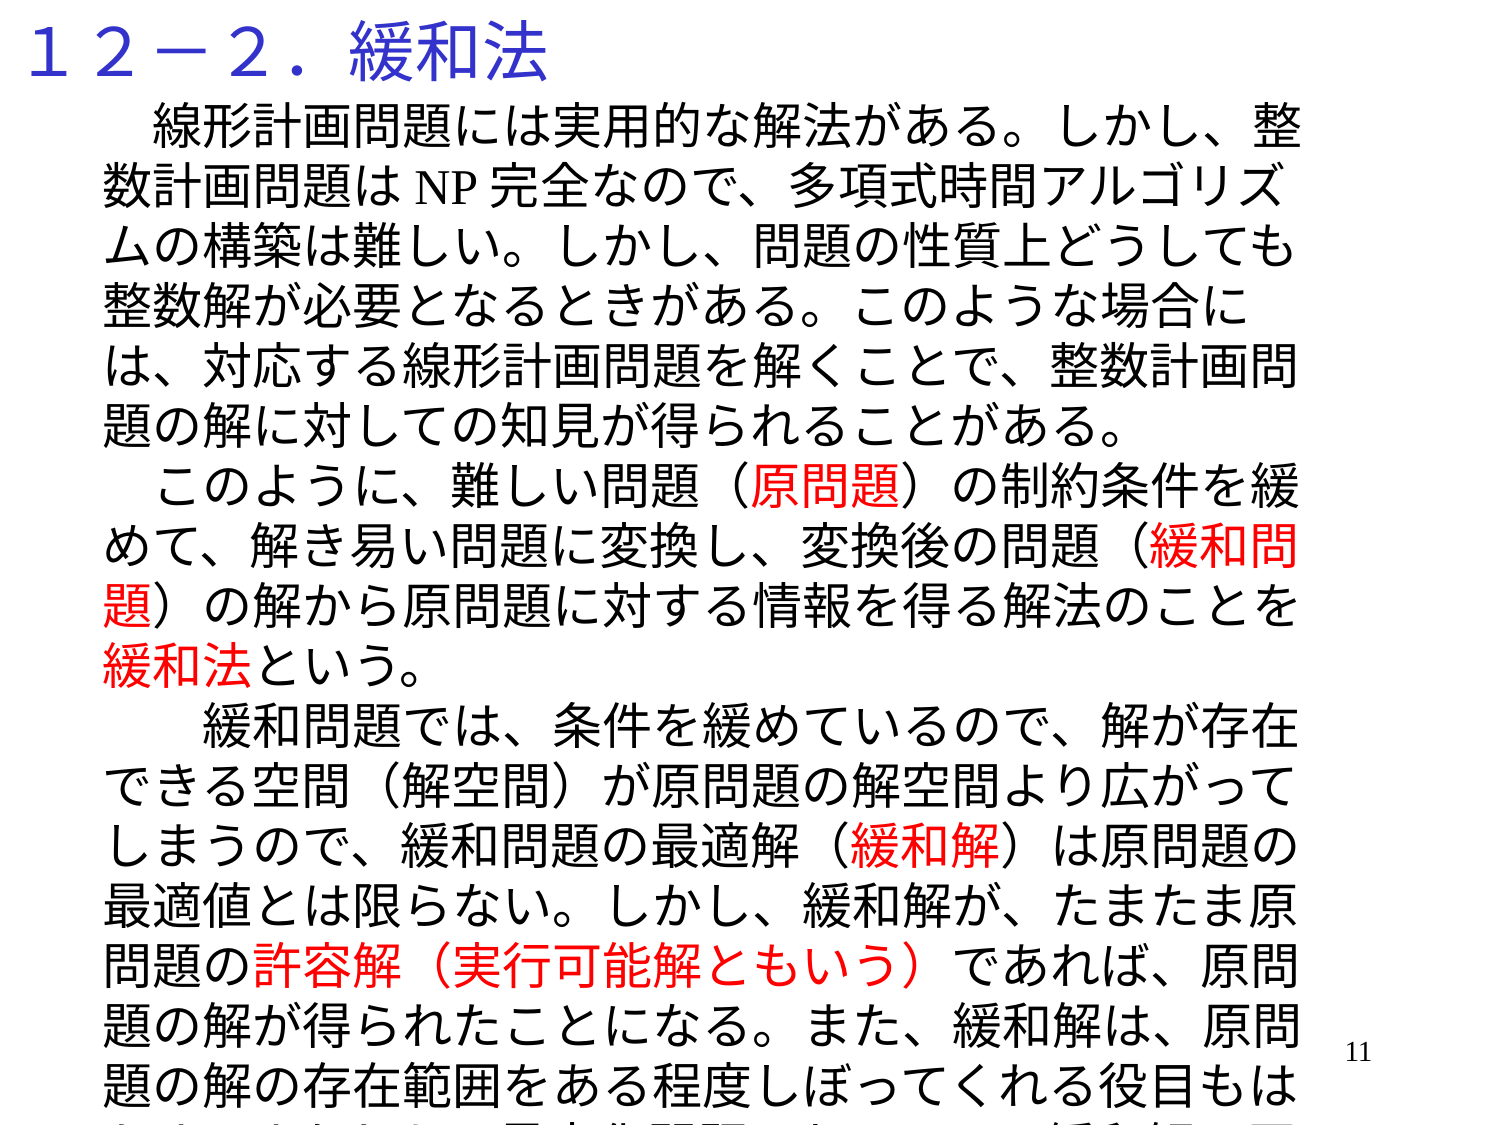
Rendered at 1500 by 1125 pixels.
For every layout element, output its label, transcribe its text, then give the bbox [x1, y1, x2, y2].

slide_number 11 [1328, 1024, 1388, 1101]
text_box 線形計画問題には実用的な解法がある。しかし、整数計画問題はNP完全なので、多項式時間アルゴリズムの構築は難しい。しかし、問題の性質上どうしても整数解が必要となるときがある。このような場合には、対応する線形計画問題を解くことで、整数計画問題の解に対しての知見が得られることがある。 このように、難しい問題（原問題）の制約条件を緩めて、解き易い問題に変換し、変換後の問題（緩和問題）の解から原問題に対する情報を得る解法のことを緩和法という。 緩和問題では、条件を緩めているので、解が存在できる空間（解空間）が原問題の解空間より広がってしまうので、緩和問題の最適解（緩和解）は原問題の最適値とは限らない。しかし、緩和解が、たまたま原問題の許容解（実行可能解ともいう）であれば、原問題の解が得られたことになる。また、緩和解は、原問題の解の存在範囲をある程度しぼってくれる役目もはたす。すなわち、最大化問題においては、緩和解は原問題の上界になっている。 [87, 87, 1328, 1125]
title １２－２．緩和法 [0, 0, 851, 101]
